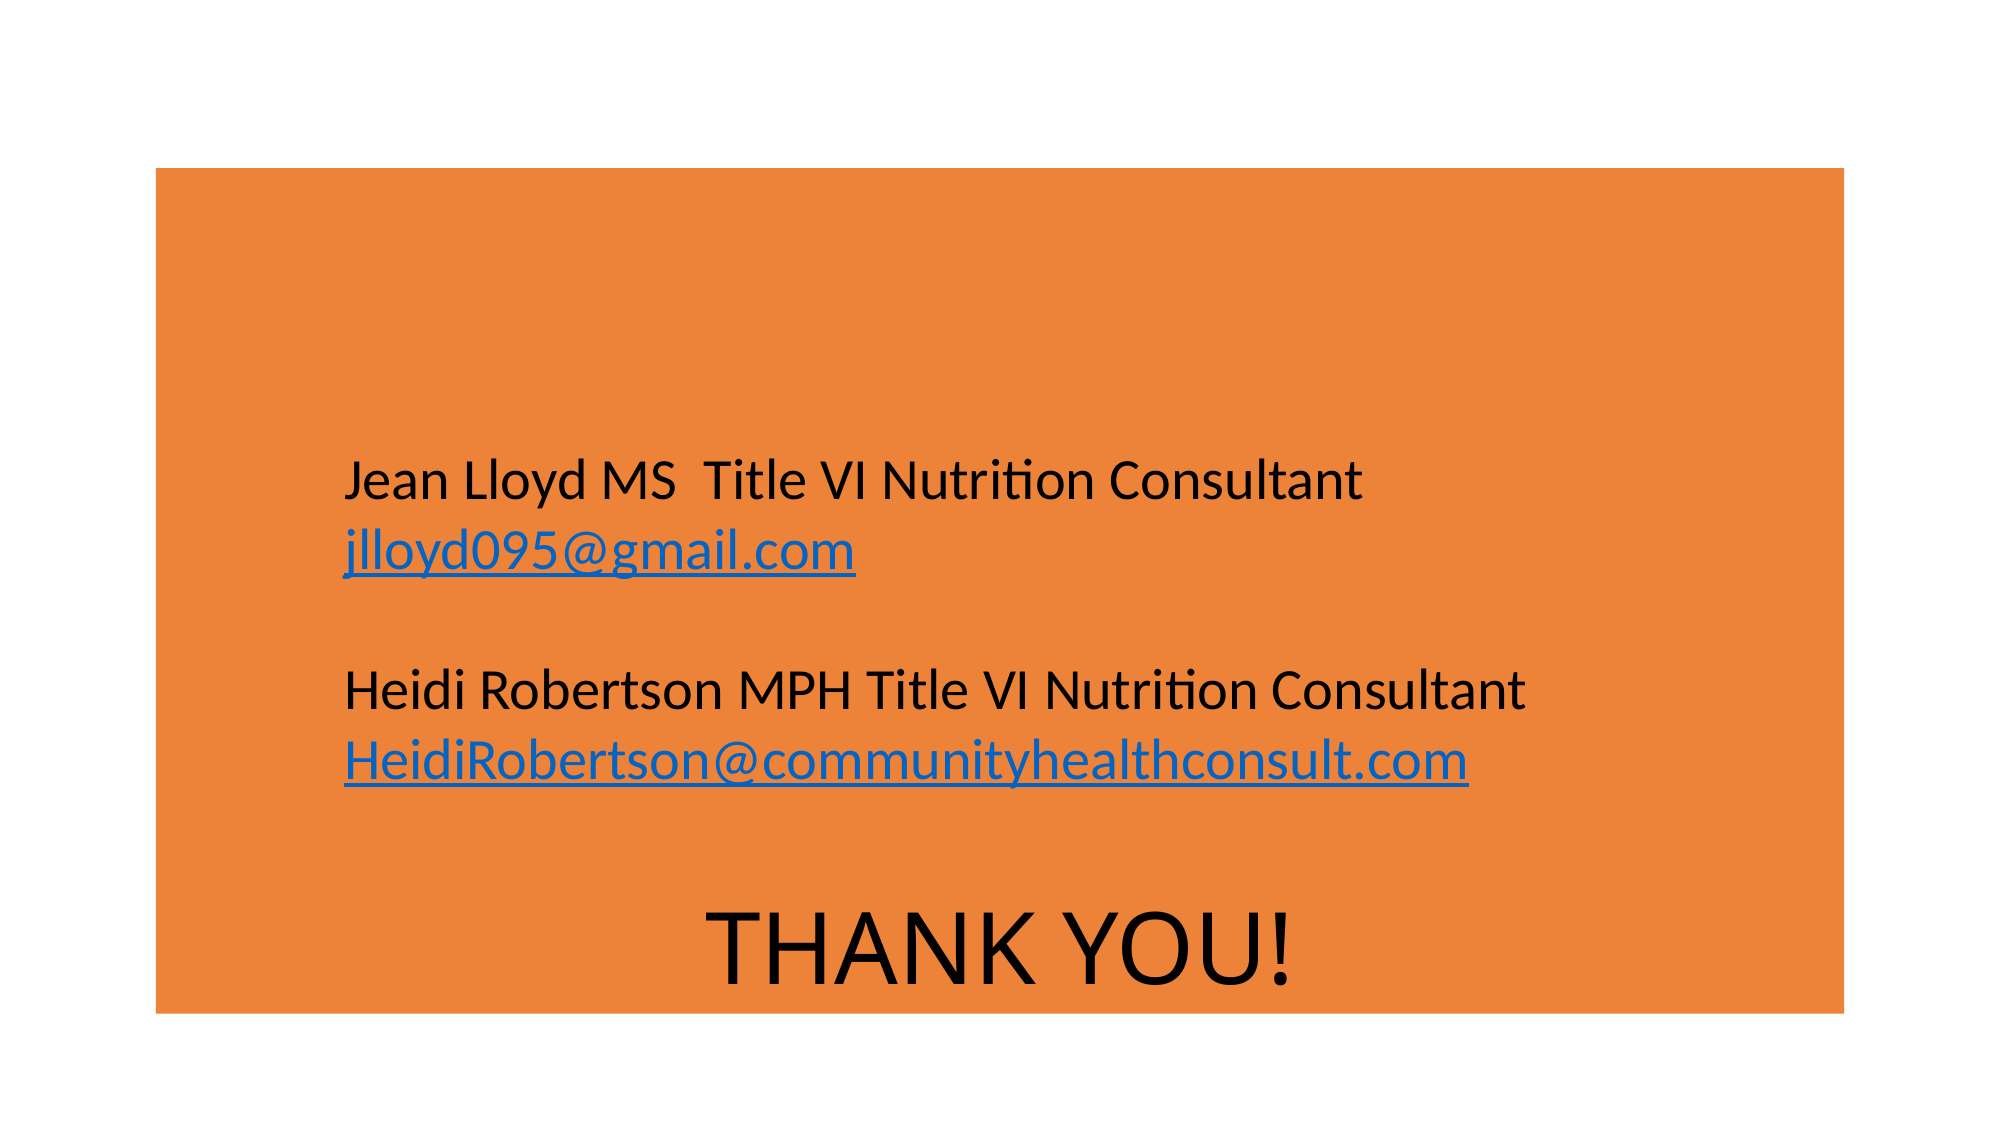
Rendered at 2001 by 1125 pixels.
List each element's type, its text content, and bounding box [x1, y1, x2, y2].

title THANK YOU! [155, 168, 1845, 1014]
text_box Jean Lloyd MS Title VI Nutrition Consultant jlloyd095@gmail.com Heidi Robertson MPH Title VI Nutrition Consultant HeidiRobertson@communityhealthconsult.com [329, 434, 1671, 844]
